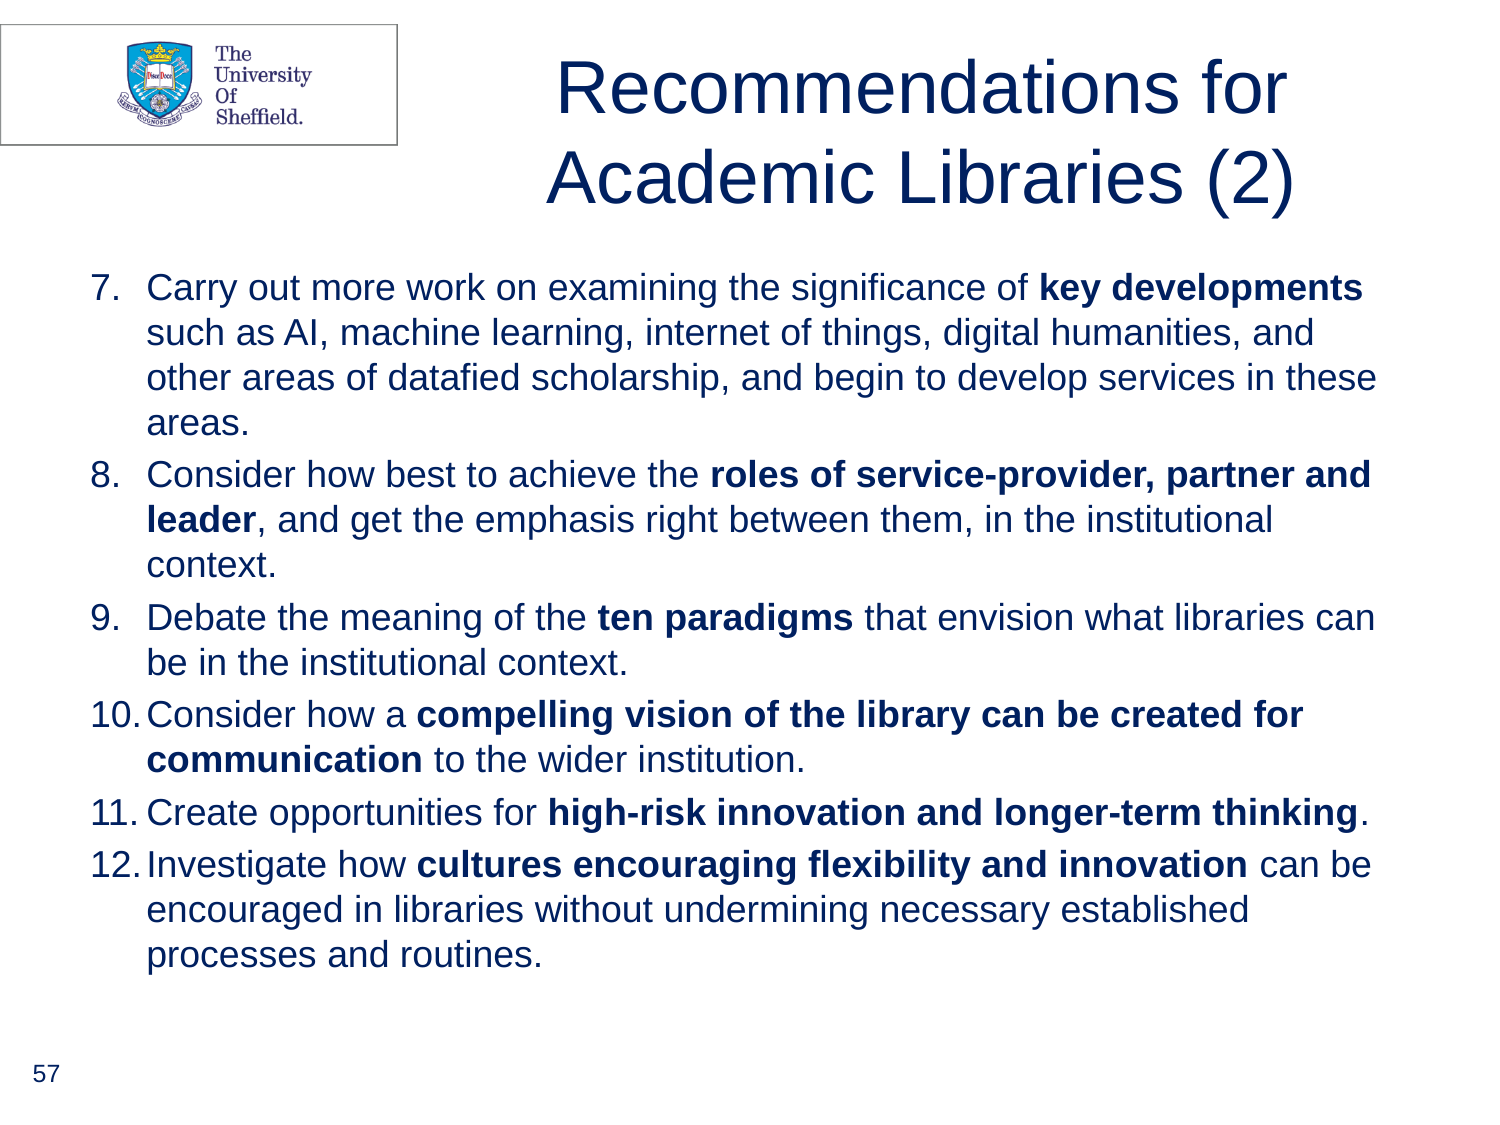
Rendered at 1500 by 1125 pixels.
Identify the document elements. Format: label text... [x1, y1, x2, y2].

slide_number 57 [17, 1042, 368, 1103]
picture [0, 24, 398, 146]
title Recommendations for Academic Libraries (2) [419, 30, 1425, 146]
list Carry out more work on examining the significance of key developments such as AI, machine learning, internet of things, digital humanities, and other areas of datafied scholarship, and begin to develop services in these areas. Consider how best to achieve the roles of service-provider, partner and leader, and get the emphasis right between them, in the institutional context. Debate the meaning of the ten paradigms that envision what libraries can be in the institutional context. Consider how a compelling vision of the library can be created for communication to the wider institution. Create opportunities for high-risk innovation and longer-term thinking. Investigate how cultures encouraging flexibility and innovation can be encouraged in libraries without undermining necessary established processes and routines. [75, 255, 1425, 1005]
